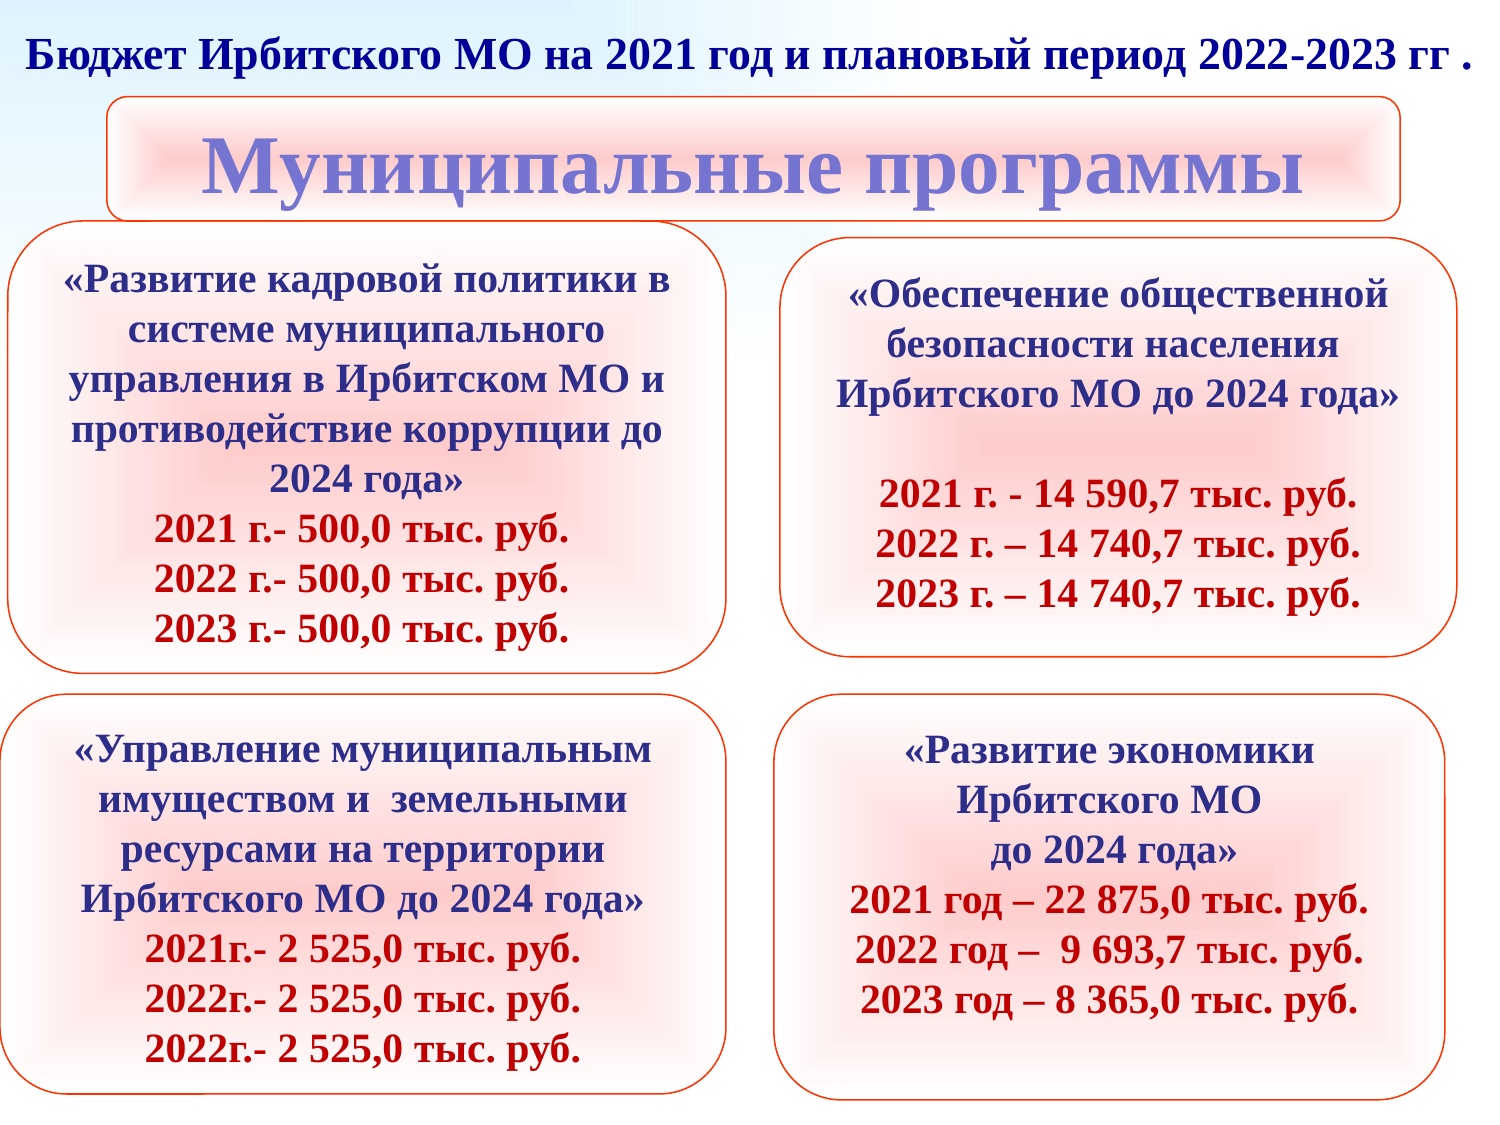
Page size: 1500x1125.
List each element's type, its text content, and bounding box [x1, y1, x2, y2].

title Бюджет Ирбитского МО на 2021 год и плановый период 2022-2023 гг . [0, 0, 1500, 102]
text_box «Развитие экономики Ирбитского МО до 2024 года» 2021 год – 22 875,0 тыс. руб. 2022 год – 9 693,7 тыс. руб. 2023 год – 8 365,0 тыс. руб. [773, 694, 1445, 1100]
text_box «Развитие кадровой политики в системе муниципального управления в Ирбитском МО и противодействие коррупции до 2024 года» 2021 г.- 500,0 тыс. руб. 2022 г.- 500,0 тыс. руб. 2023 г.- 500,0 тыс. руб. [7, 220, 726, 674]
text_box «Управление муниципальным имуществом и земельными ресурсами на территории Ирбитского МО до 2024 года» 2021г.- 2 525,0 тыс. руб. 2022г.- 2 525,0 тыс. руб. 2022г.- 2 525,0 тыс. руб. [0, 694, 726, 1094]
text_box Муниципальные программы [106, 96, 1401, 221]
text_box «Обеспечение общественной безопасности населения Ирбитского МО до 2024 года» 2021 г. - 14 590,7 тыс. руб. 2022 г. – 14 740,7 тыс. руб. 2023 г. – 14 740,7 тыс. руб. [779, 237, 1457, 657]
